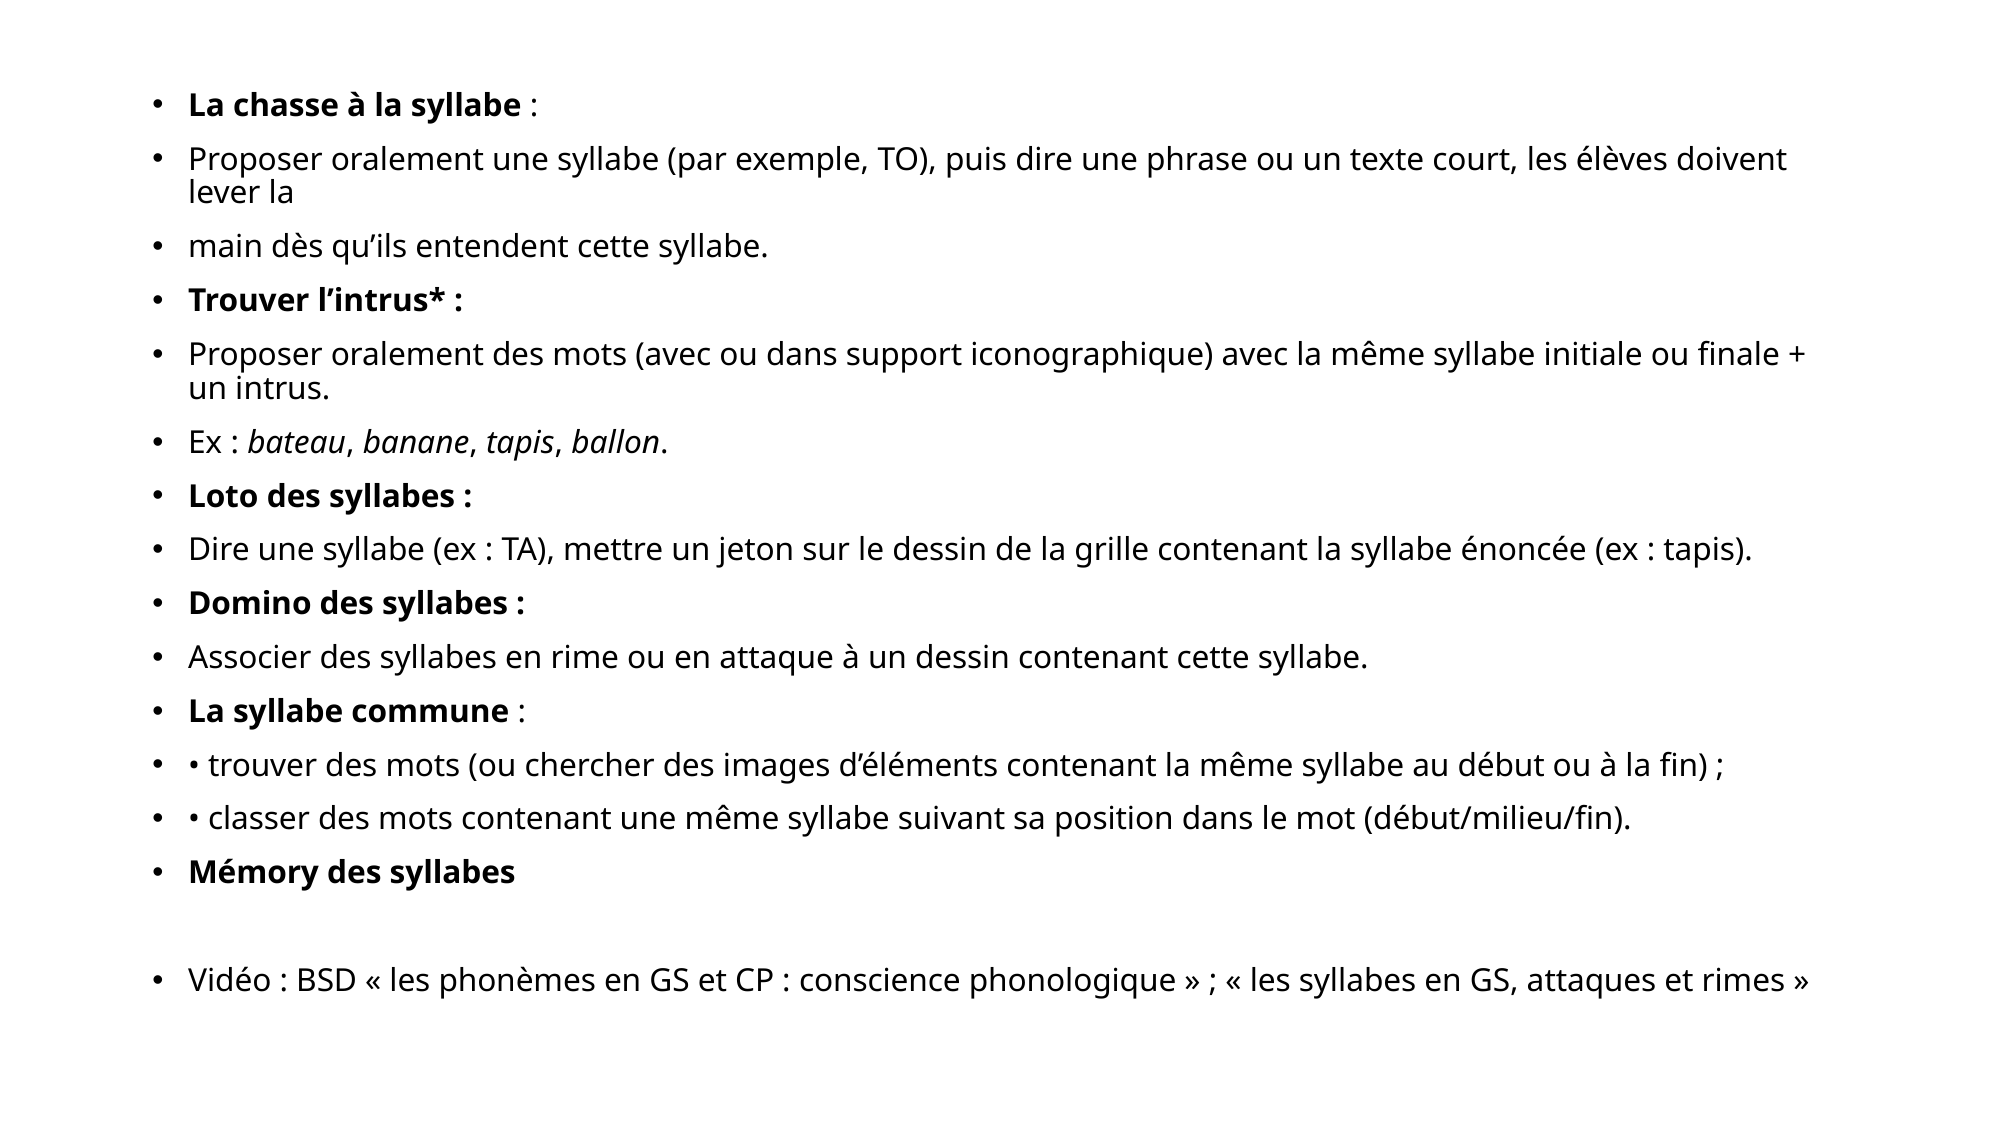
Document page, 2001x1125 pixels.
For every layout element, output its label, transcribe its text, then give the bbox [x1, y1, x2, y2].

list La chasse à la syllabe : Proposer oralement une syllabe (par exemple, TO), puis dire une phrase ou un texte court, les élèves doivent lever la main dès qu’ils entendent cette syllabe. Trouver l’intrus* : Proposer oralement des mots (avec ou dans support iconographique) avec la même syllabe initiale ou finale + un intrus. Ex : bateau, banane, tapis, ballon. Loto des syllabes : Dire une syllabe (ex : TA), mettre un jeton sur le dessin de la grille contenant la syllabe énoncée (ex : tapis). Domino des syllabes : Associer des syllabes en rime ou en attaque à un dessin contenant cette syllabe. La syllabe commune : • trouver des mots (ou chercher des images d’éléments contenant la même syllabe au début ou à la fin) ; • classer des mots contenant une même syllabe suivant sa position dans le mot (début/milieu/fin). Mémory des syllabes Vidéo : BSD « les phonèmes en GS et CP : conscience phonologique » ; « les syllabes en GS, attaques et rimes » [137, 81, 1863, 1014]
